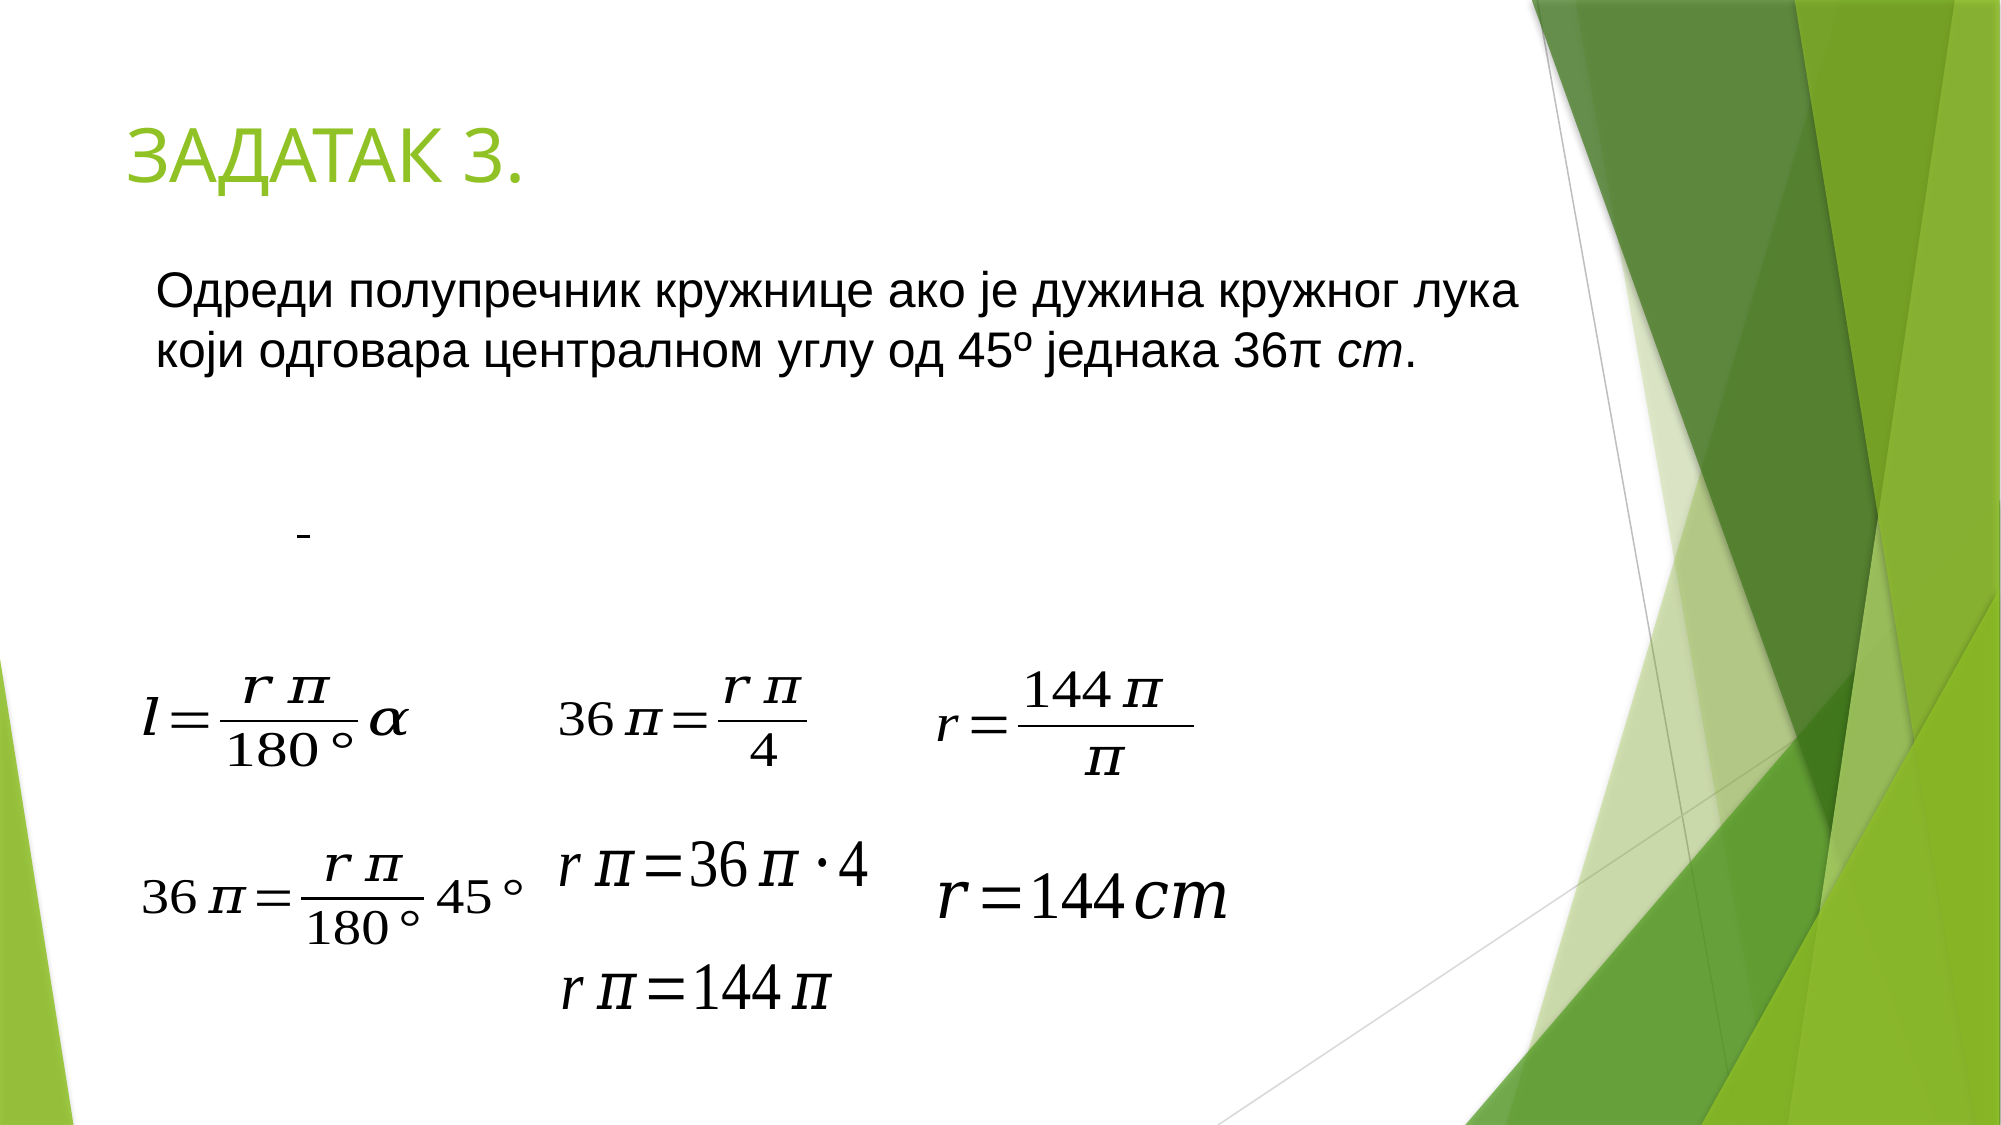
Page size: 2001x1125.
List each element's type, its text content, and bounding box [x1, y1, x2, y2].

title ЗАДАТАК 3. [111, 99, 1522, 223]
text_box Одреди полупречник кружнице ако је дужина кружног лука који одговара централном углу од 45º једнака 36π cm. [140, 249, 1541, 385]
